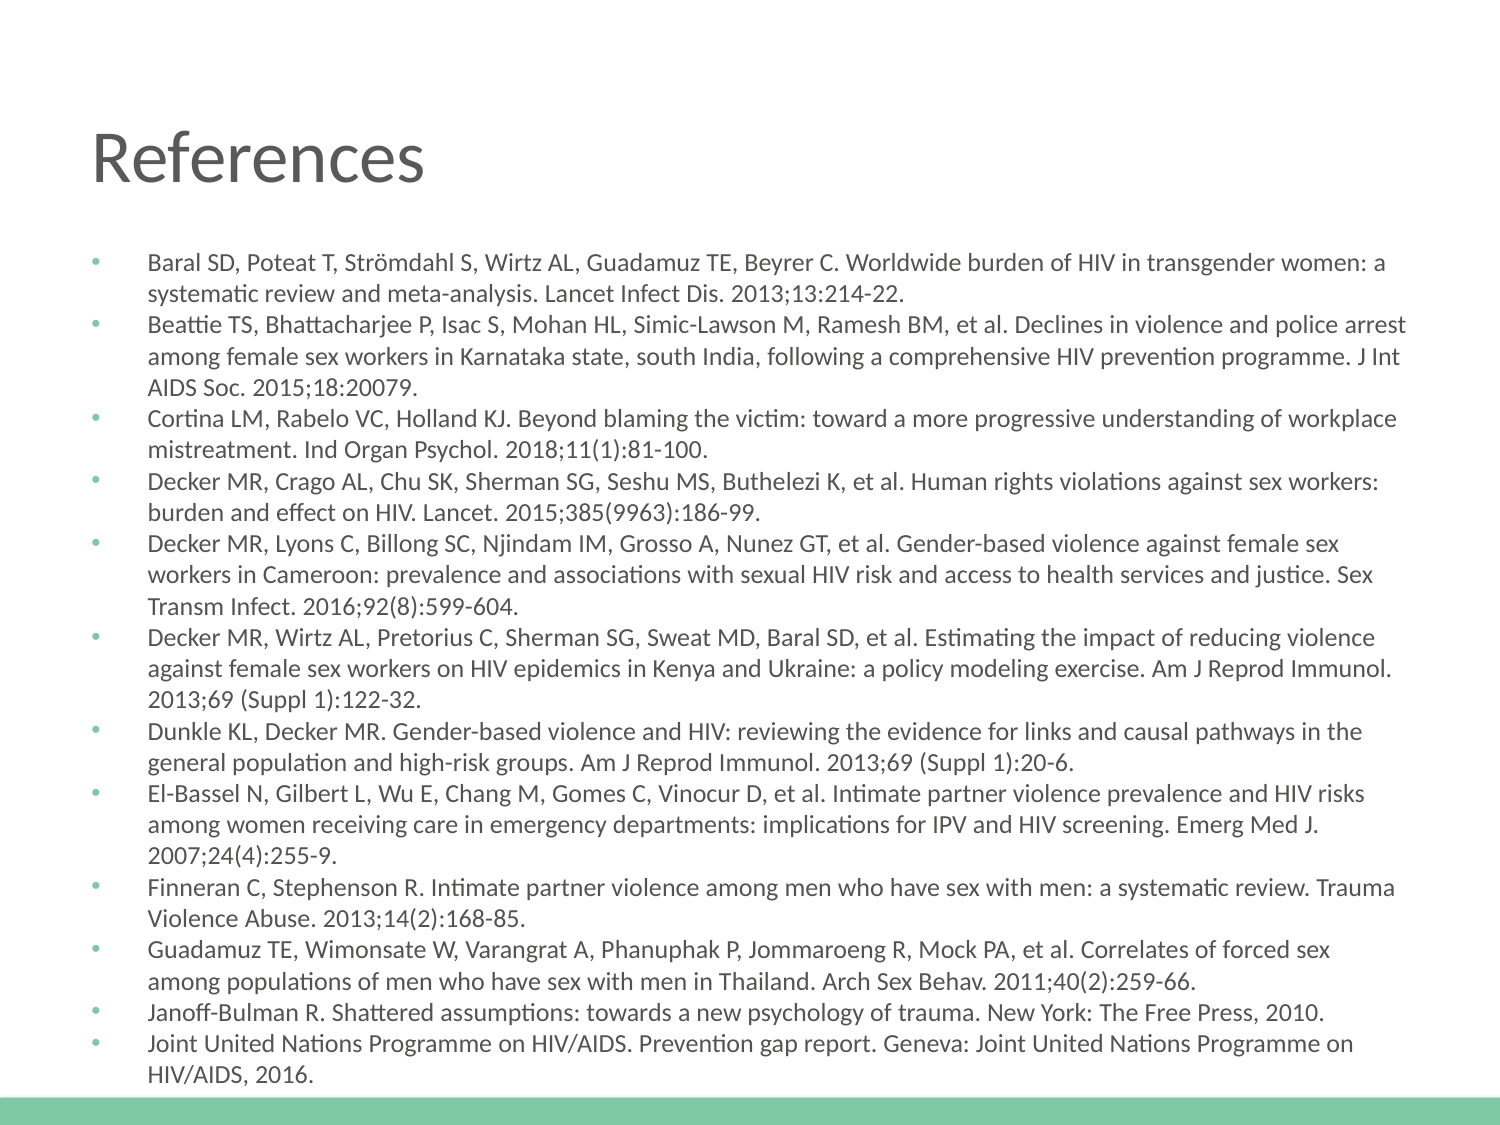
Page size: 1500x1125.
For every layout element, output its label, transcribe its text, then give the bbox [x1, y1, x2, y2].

title References [76, 73, 1425, 233]
list Baral SD, Poteat T, Strömdahl S, Wirtz AL, Guadamuz TE, Beyrer C. Worldwide burden of HIV in transgender women: a systematic review and meta-analysis. Lancet Infect Dis. 2013;13:214-22. Beattie TS, Bhattacharjee P, Isac S, Mohan HL, Simic-Lawson M, Ramesh BM, et al. Declines in violence and police arrest among female sex workers in Karnataka state, south India, following a comprehensive HIV prevention programme. J Int AIDS Soc. 2015;18:20079. Cortina LM, Rabelo VC, Holland KJ. Beyond blaming the victim: toward a more progressive understanding of workplace mistreatment. Ind Organ Psychol. 2018;11(1):81-100. Decker MR, Crago AL, Chu SK, Sherman SG, Seshu MS, Buthelezi K, et al. Human rights violations against sex workers: burden and effect on HIV. Lancet. 2015;385(9963):186-99. Decker MR, Lyons C, Billong SC, Njindam IM, Grosso A, Nunez GT, et al. Gender-based violence against female sex workers in Cameroon: prevalence and associations with sexual HIV risk and access to health services and justice. Sex Transm Infect. 2016;92(8):599-604. Decker MR, Wirtz AL, Pretorius C, Sherman SG, Sweat MD, Baral SD, et al. Estimating the impact of reducing violence against female sex workers on HIV epidemics in Kenya and Ukraine: a policy modeling exercise. Am J Reprod Immunol. 2013;69 (Suppl 1):122-32. Dunkle KL, Decker MR. Gender-based violence and HIV: reviewing the evidence for links and causal pathways in the general population and high-risk groups. Am J Reprod Immunol. 2013;69 (Suppl 1):20-6. El-Bassel N, Gilbert L, Wu E, Chang M, Gomes C, Vinocur D, et al. Intimate partner violence prevalence and HIV risks among women receiving care in emergency departments: implications for IPV and HIV screening. Emerg Med J. 2007;24(4):255-9. Finneran C, Stephenson R. Intimate partner violence among men who have sex with men: a systematic review. Trauma Violence Abuse. 2013;14(2):168-85. Guadamuz TE, Wimonsate W, Varangrat A, Phanuphak P, Jommaroeng R, Mock PA, et al. Correlates of forced sex among populations of men who have sex with men in Thailand. Arch Sex Behav. 2011;40(2):259-66. Janoff-Bulman R. Shattered assumptions: towards a new psychology of trauma. New York: The Free Press, 2010. Joint United Nations Programme on HIV/AIDS. Prevention gap report. Geneva: Joint United Nations Programme on HIV/AIDS, 2016. [76, 238, 1425, 924]
